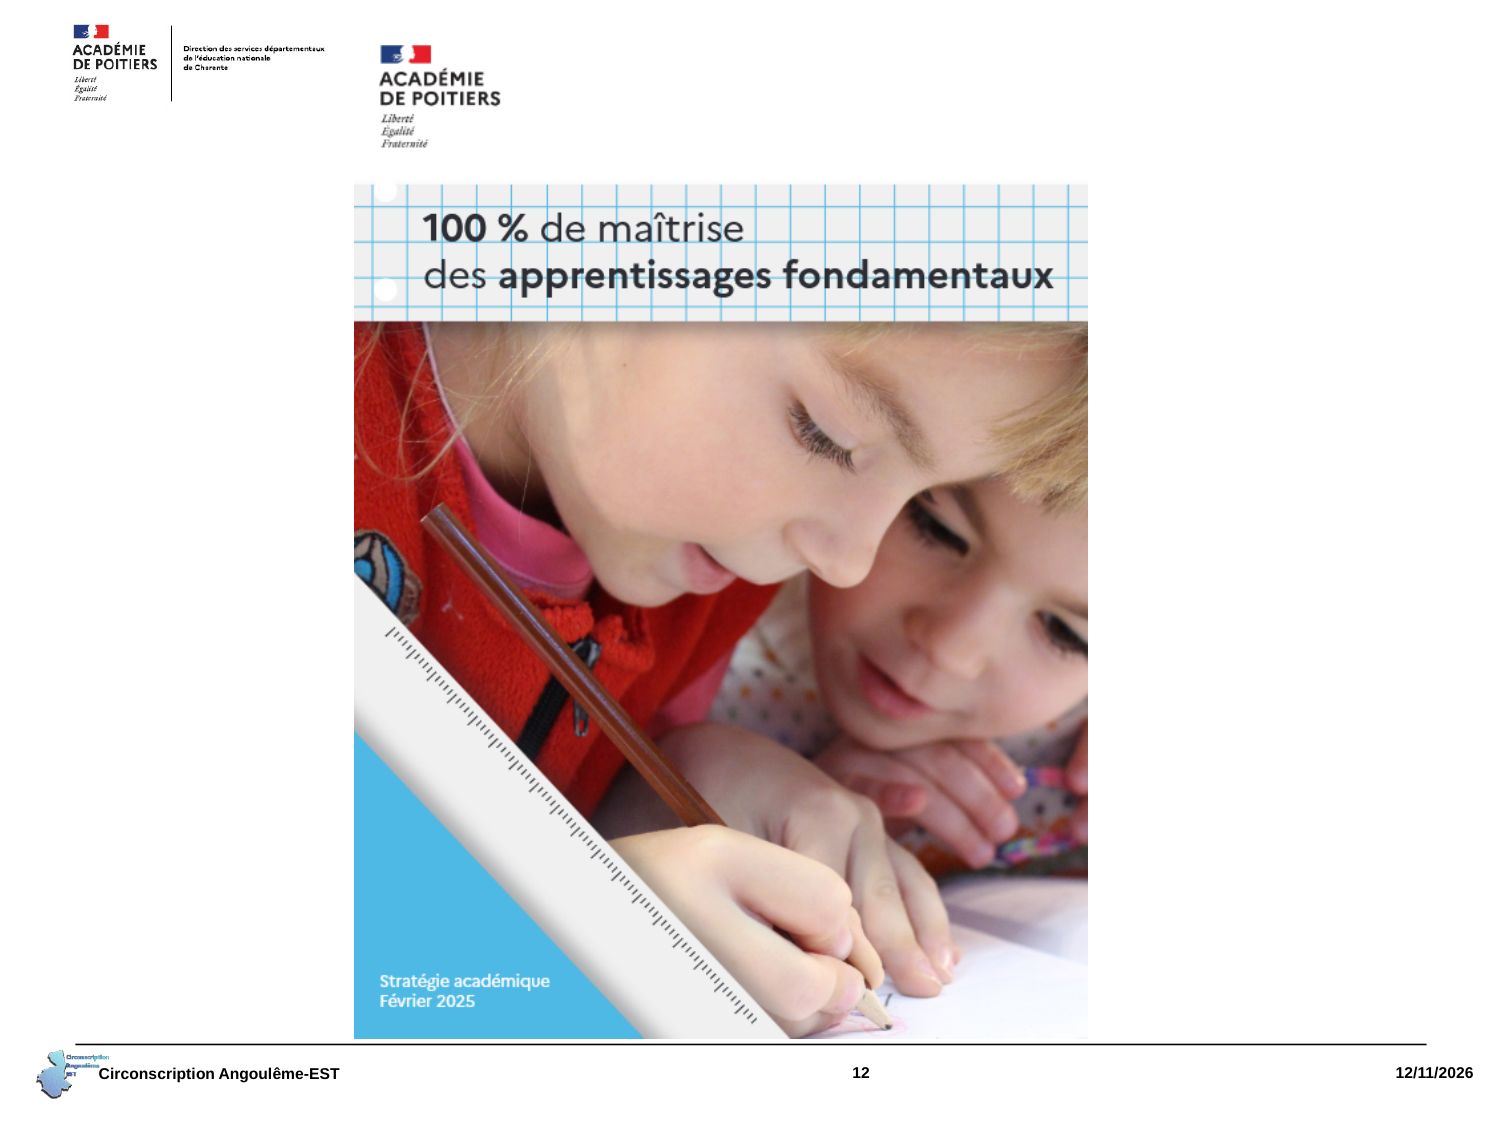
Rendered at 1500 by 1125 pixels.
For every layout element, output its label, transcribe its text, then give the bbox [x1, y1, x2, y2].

text_box Circonscription Angoulême-EST [111, 1043, 1068, 1103]
picture [0, 0, 1500, 1125]
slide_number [1151, 1042, 1489, 1103]
